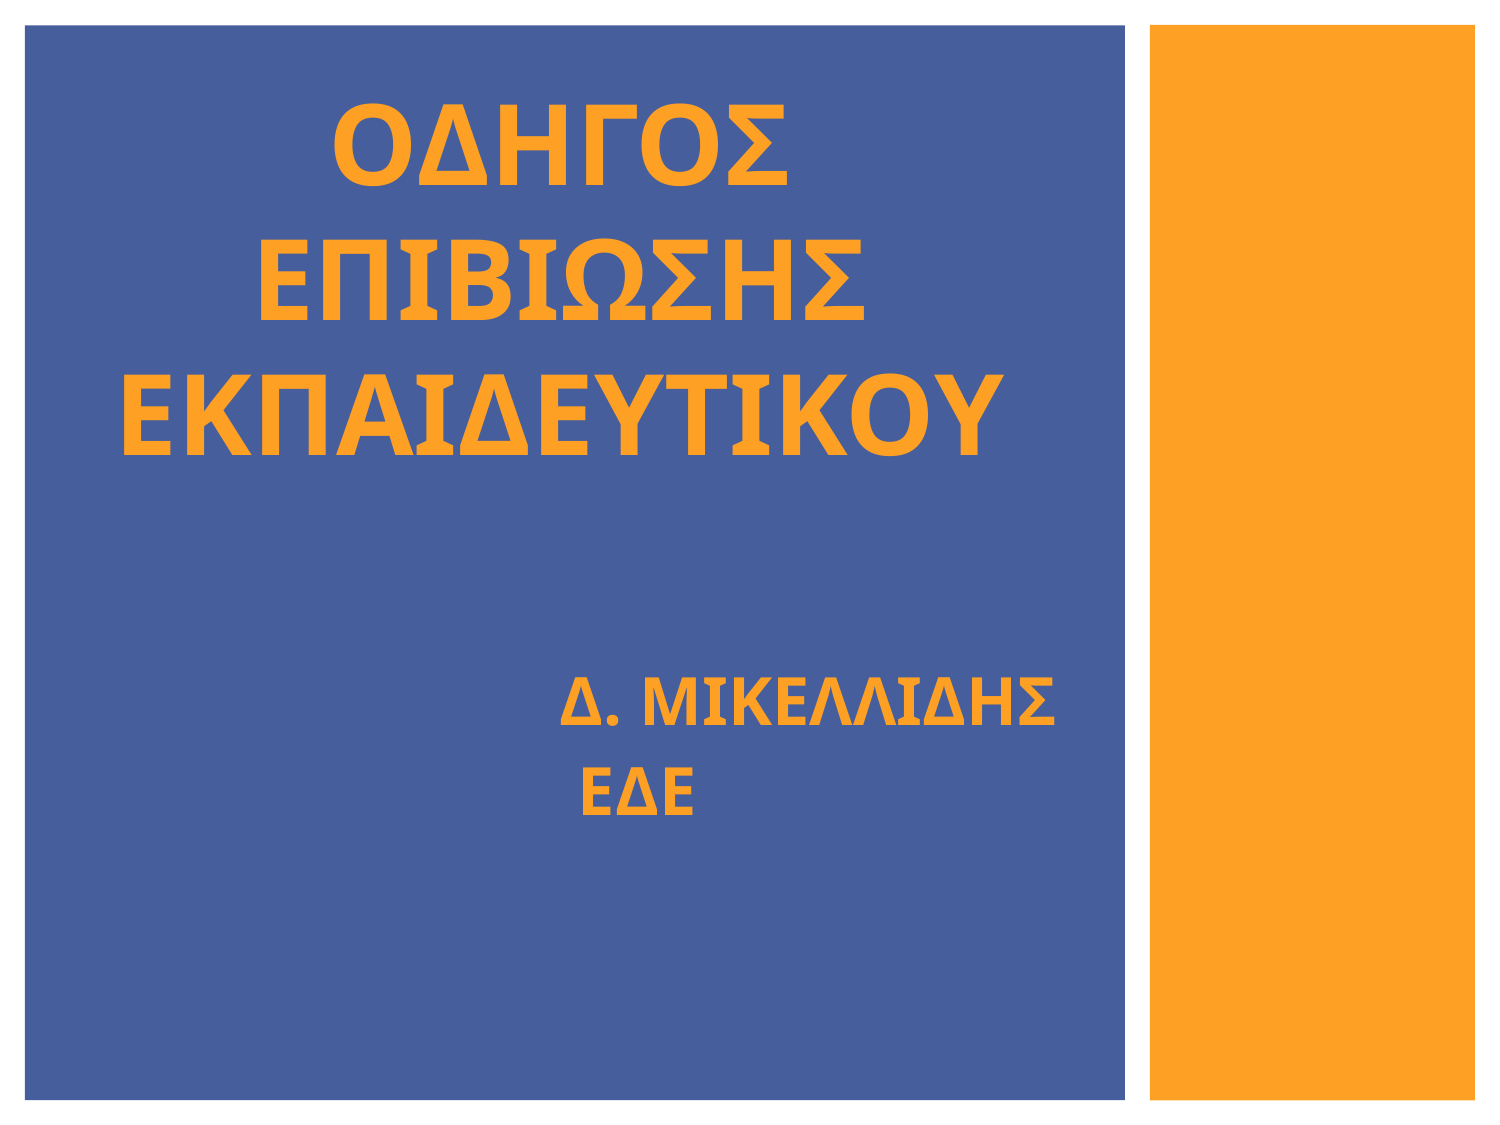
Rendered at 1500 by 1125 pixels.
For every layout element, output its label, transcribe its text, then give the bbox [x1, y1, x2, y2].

title Οδηγοσ επιβιωσησ εκπαιδευτικΟΥ Δ. ΜΙΚΕΛΛΙΔΗΣ ΕΔΕ [41, 125, 1079, 777]
